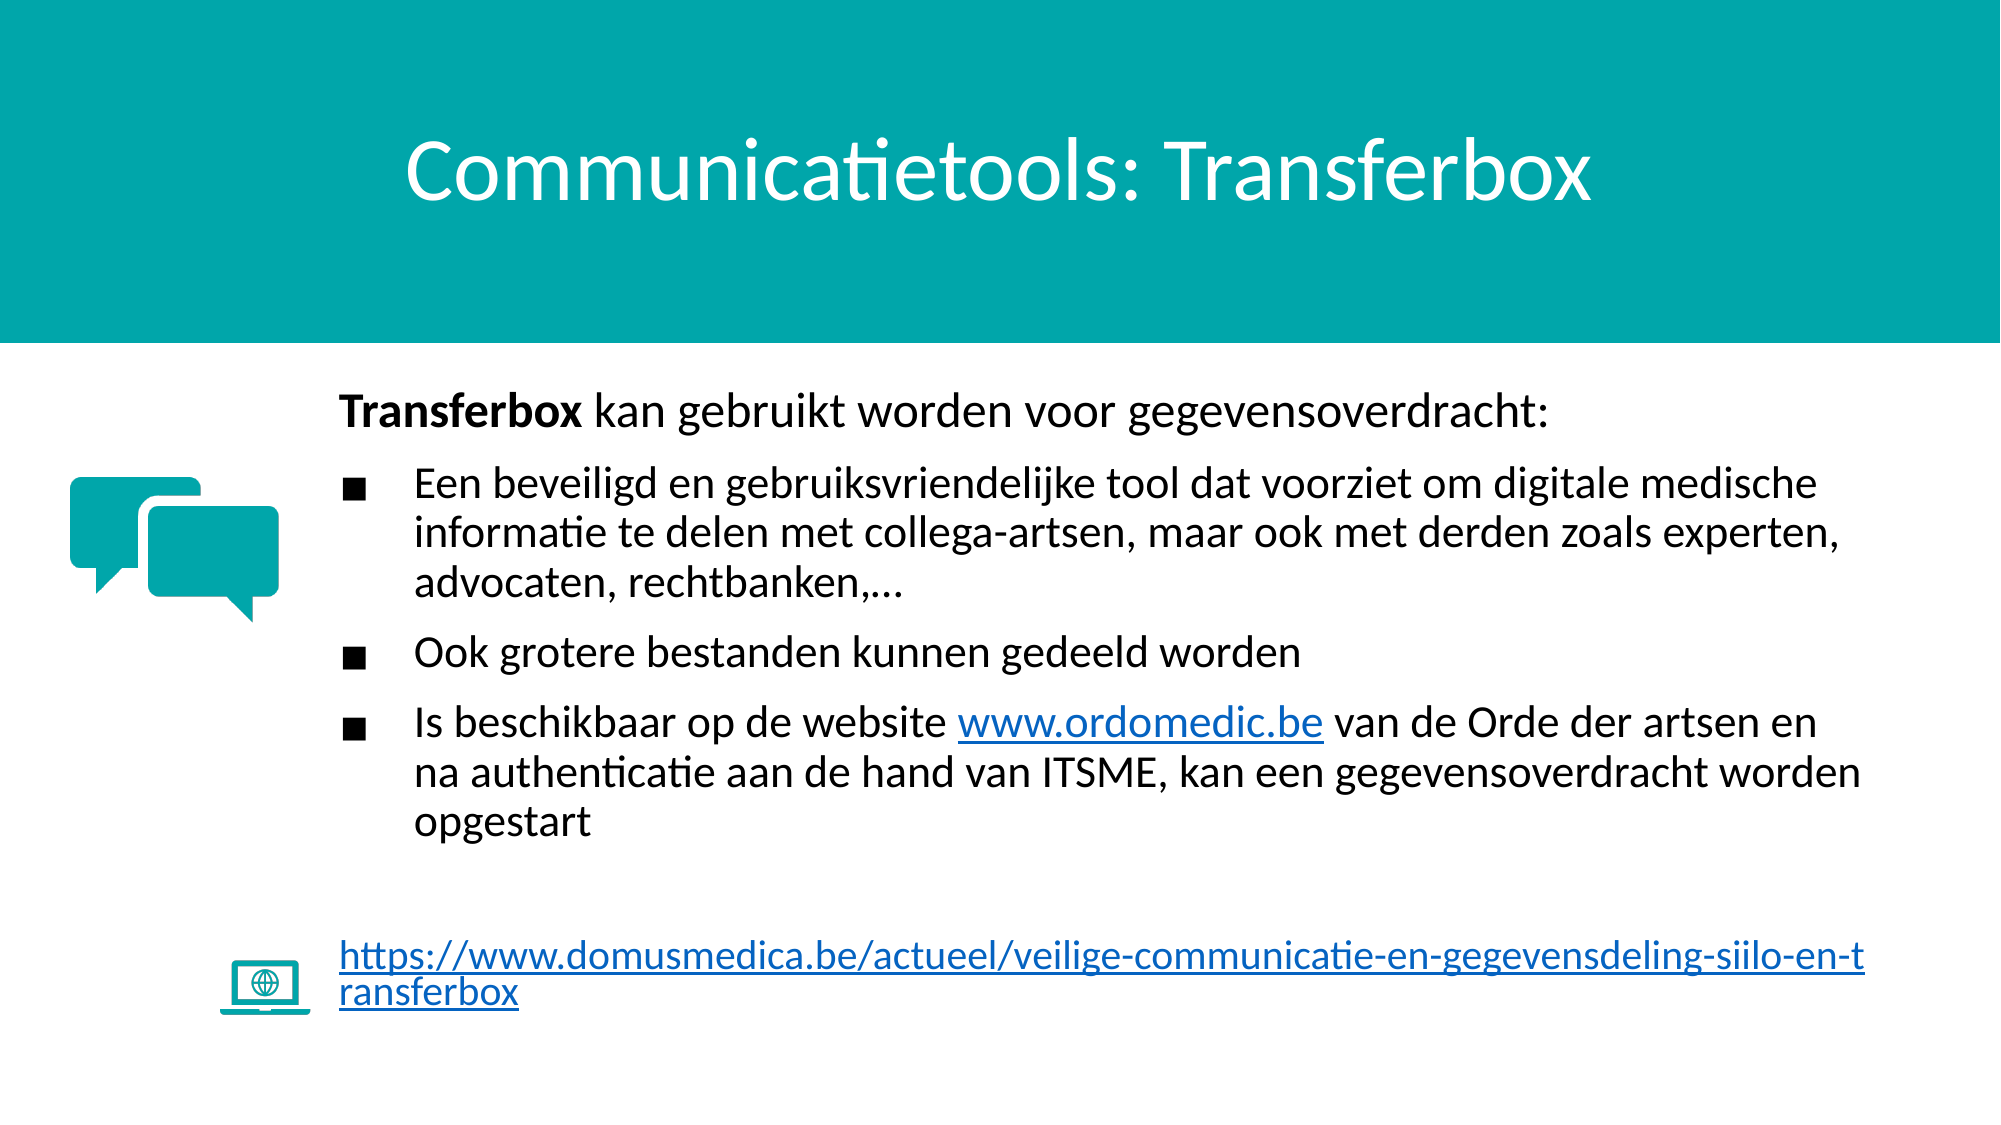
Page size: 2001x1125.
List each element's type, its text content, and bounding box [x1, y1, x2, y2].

list Transferbox kan gebruikt worden voor gegevensoverdracht: Een beveiligd en gebruiksvriendelijke tool dat voorziet om digitale medische informatie te delen met collega-artsen, maar ook met derden zoals experten, advocaten, rechtbanken,… Ook grotere bestanden kunnen gedeeld worden Is beschikbaar op de website www.ordomedic.be van de Orde der artsen en na authenticatie aan de hand van ITSME, kan een gegevensoverdracht worden opgestart https://www.domusmedica.be/actueel/veilige-communicatie-en-gegevensdeling-siilo-en-transferbox [323, 376, 1882, 1019]
picture [218, 941, 312, 1035]
title Communicatietools: Transferbox [137, 59, 1863, 278]
picture [49, 424, 299, 674]
